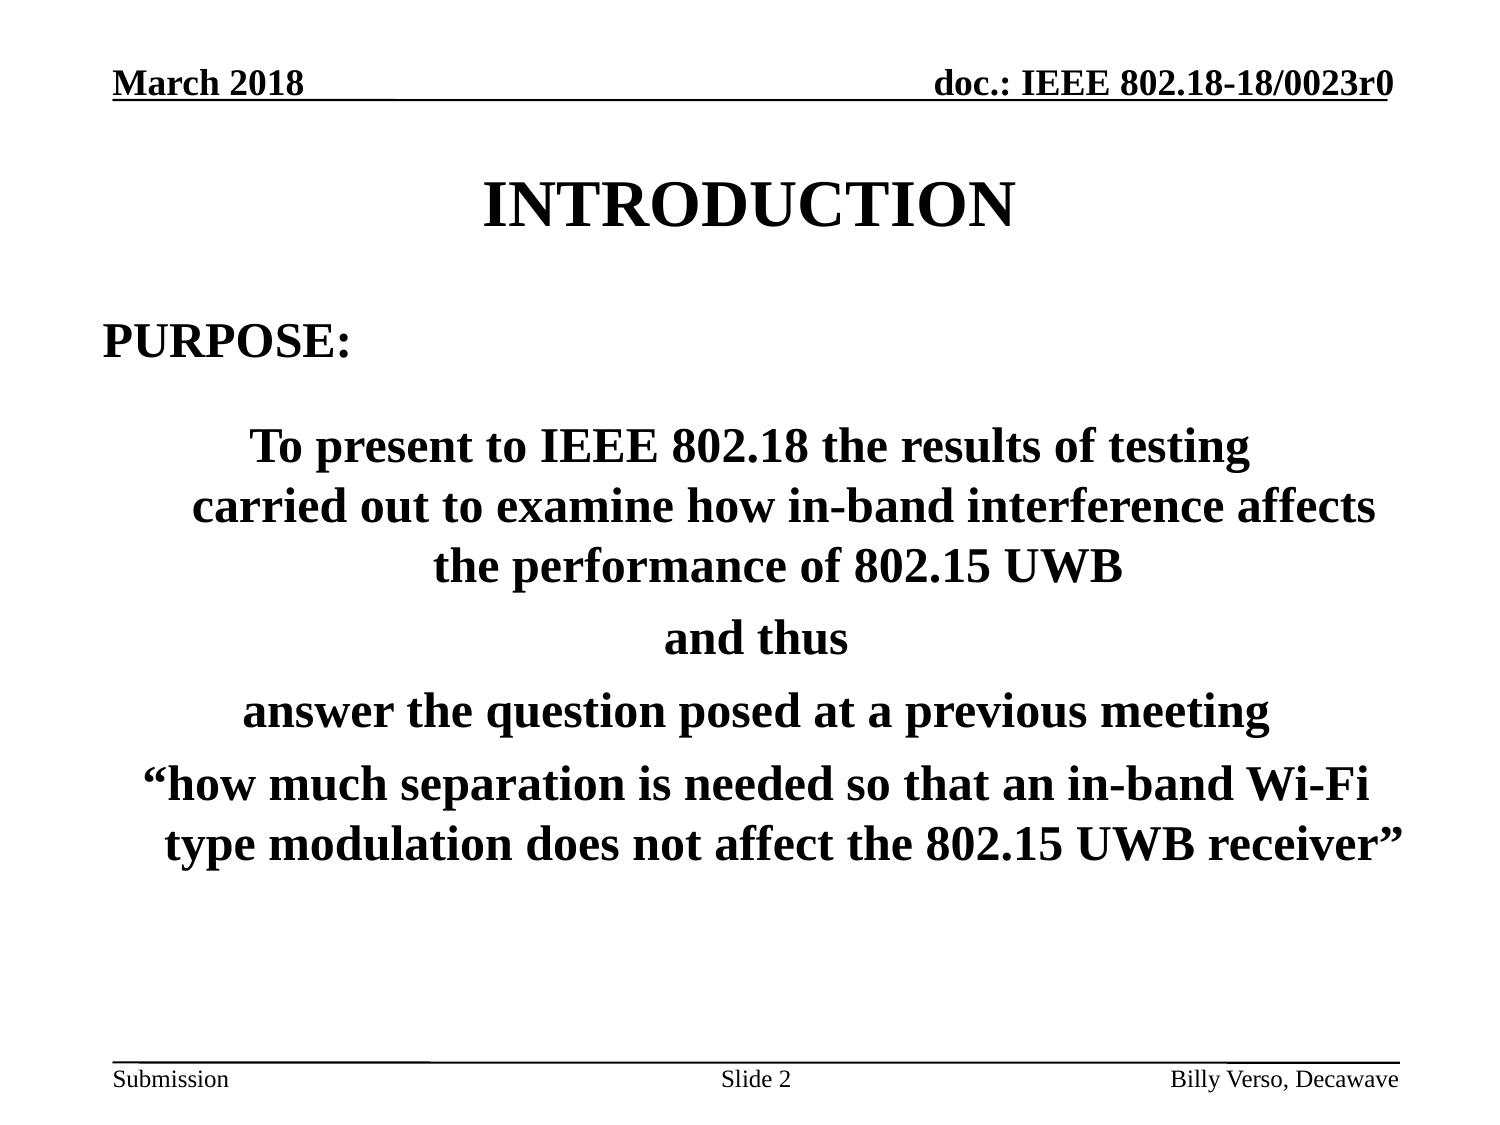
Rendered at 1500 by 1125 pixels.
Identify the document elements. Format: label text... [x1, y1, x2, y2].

title INTRODUCTION [112, 112, 1388, 288]
list PURPOSE: To present to IEEE 802.18 the results of testing carried out to examine how in-band interference affects the performance of 802.15 UWB and thus answer the question posed at a previous meeting “how much separation is needed so that an in-band Wi-Fi type modulation does not affect the 802.15 UWB receiver” [87, 299, 1426, 1000]
slide_number Slide 2 [712, 1061, 800, 1123]
